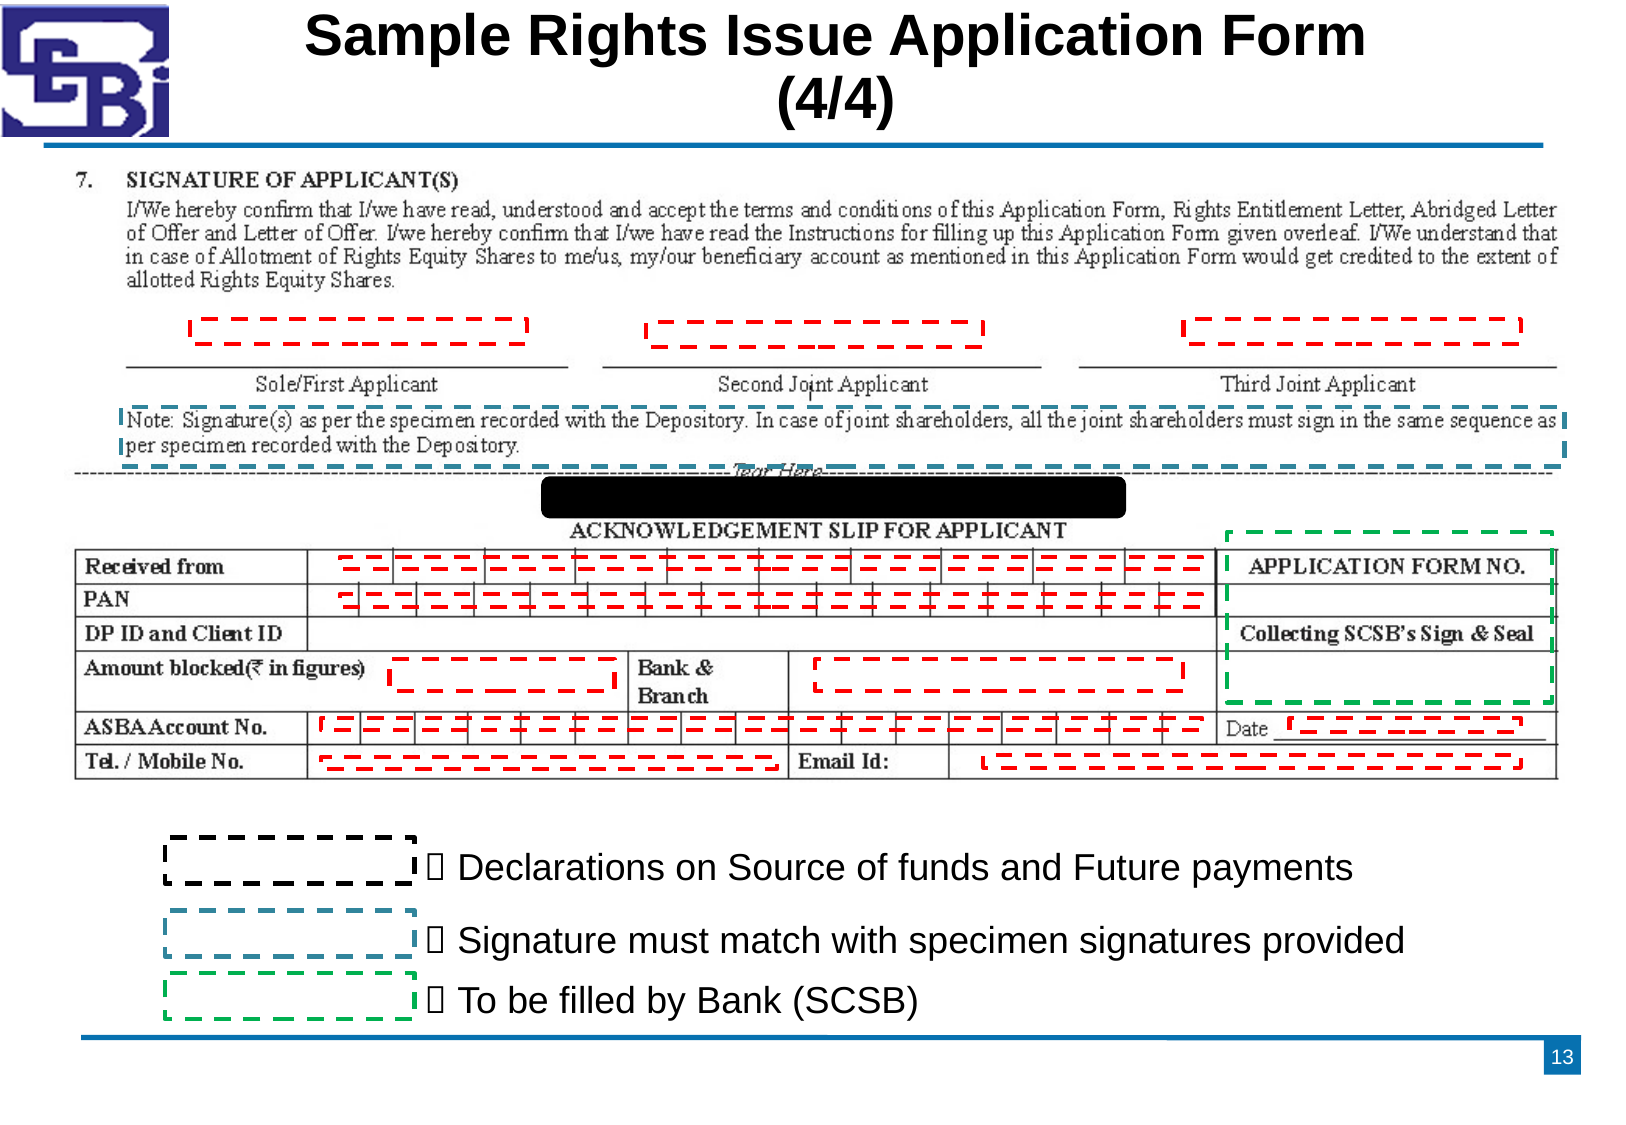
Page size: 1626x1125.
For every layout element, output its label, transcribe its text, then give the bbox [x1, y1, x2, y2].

text_box [163, 908, 398, 959]
text_box [163, 835, 398, 886]
text_box 13 [1543, 1037, 1581, 1075]
picture [0, 4, 170, 137]
title Sample Rights Issue Application Form (4/4) [173, 33, 1521, 104]
text_box  Declarations on Source of funds and Future payments [398, 835, 1553, 896]
picture [64, 169, 1565, 784]
text_box  Signature must match with specimen signatures provided [398, 908, 1553, 969]
text_box  To be filled by Bank (SCSB) [399, 969, 1124, 1029]
text_box [163, 971, 399, 1021]
